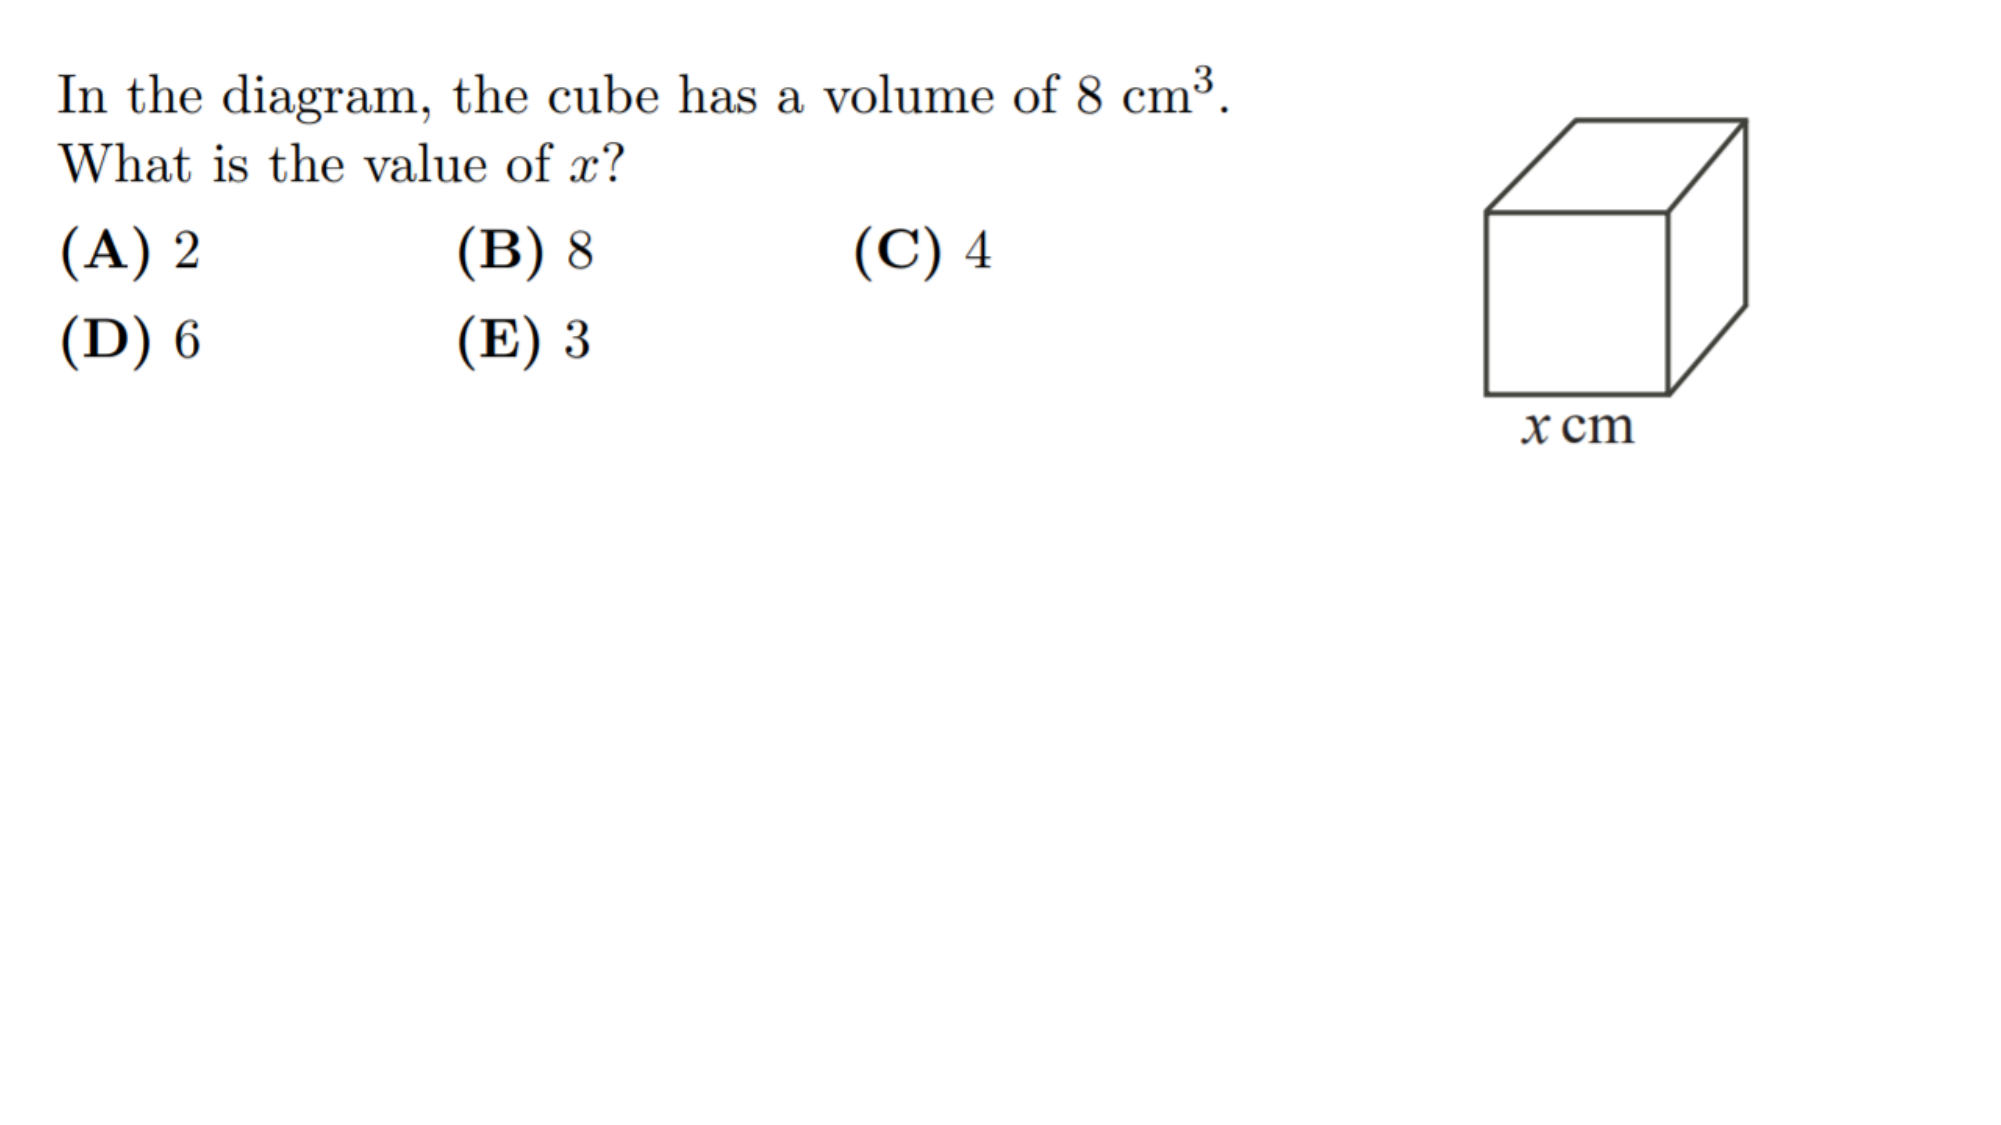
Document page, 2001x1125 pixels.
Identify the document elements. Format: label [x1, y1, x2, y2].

picture [31, 25, 1760, 468]
